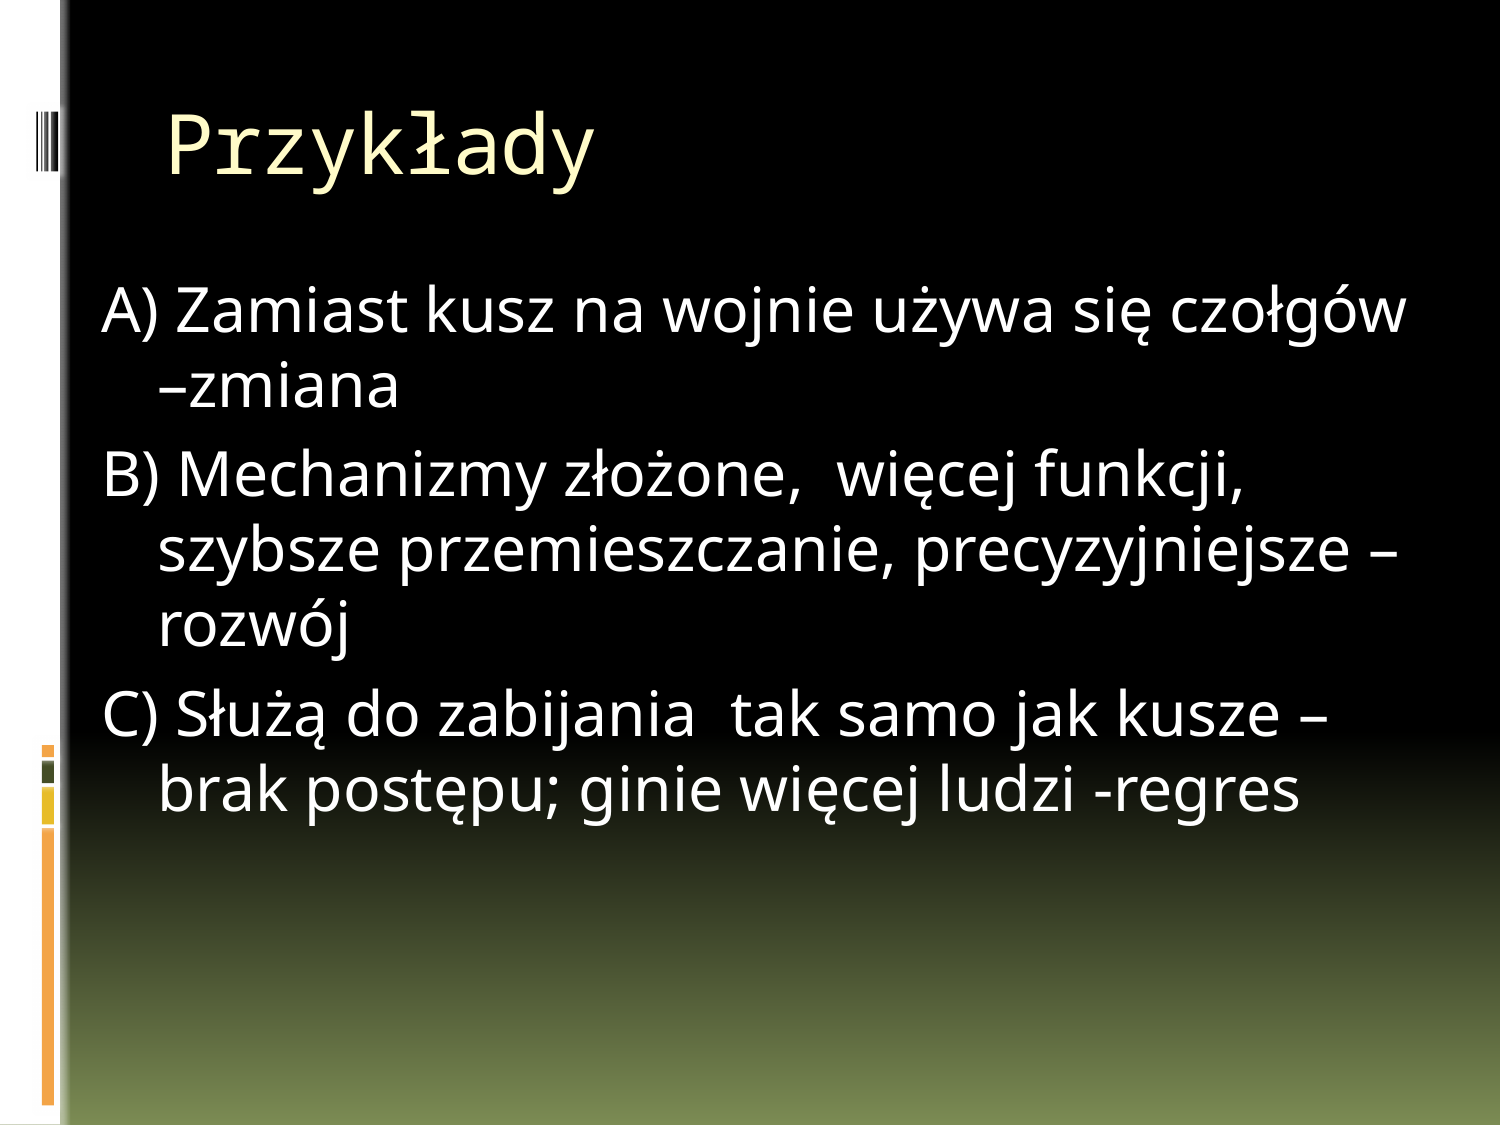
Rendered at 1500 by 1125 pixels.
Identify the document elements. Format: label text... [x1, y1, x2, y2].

list A) Zamiast kusz na wojnie używa się czołgów –zmiana B) Mechanizmy złożone, więcej funkcji, szybsze przemieszczanie, precyzyjniejsze – rozwój C) Służą do zabijania tak samo jak kusze –brak postępu; ginie więcej ludzi -regres [75, 262, 1425, 1050]
title Przykłady [150, 83, 1425, 234]
